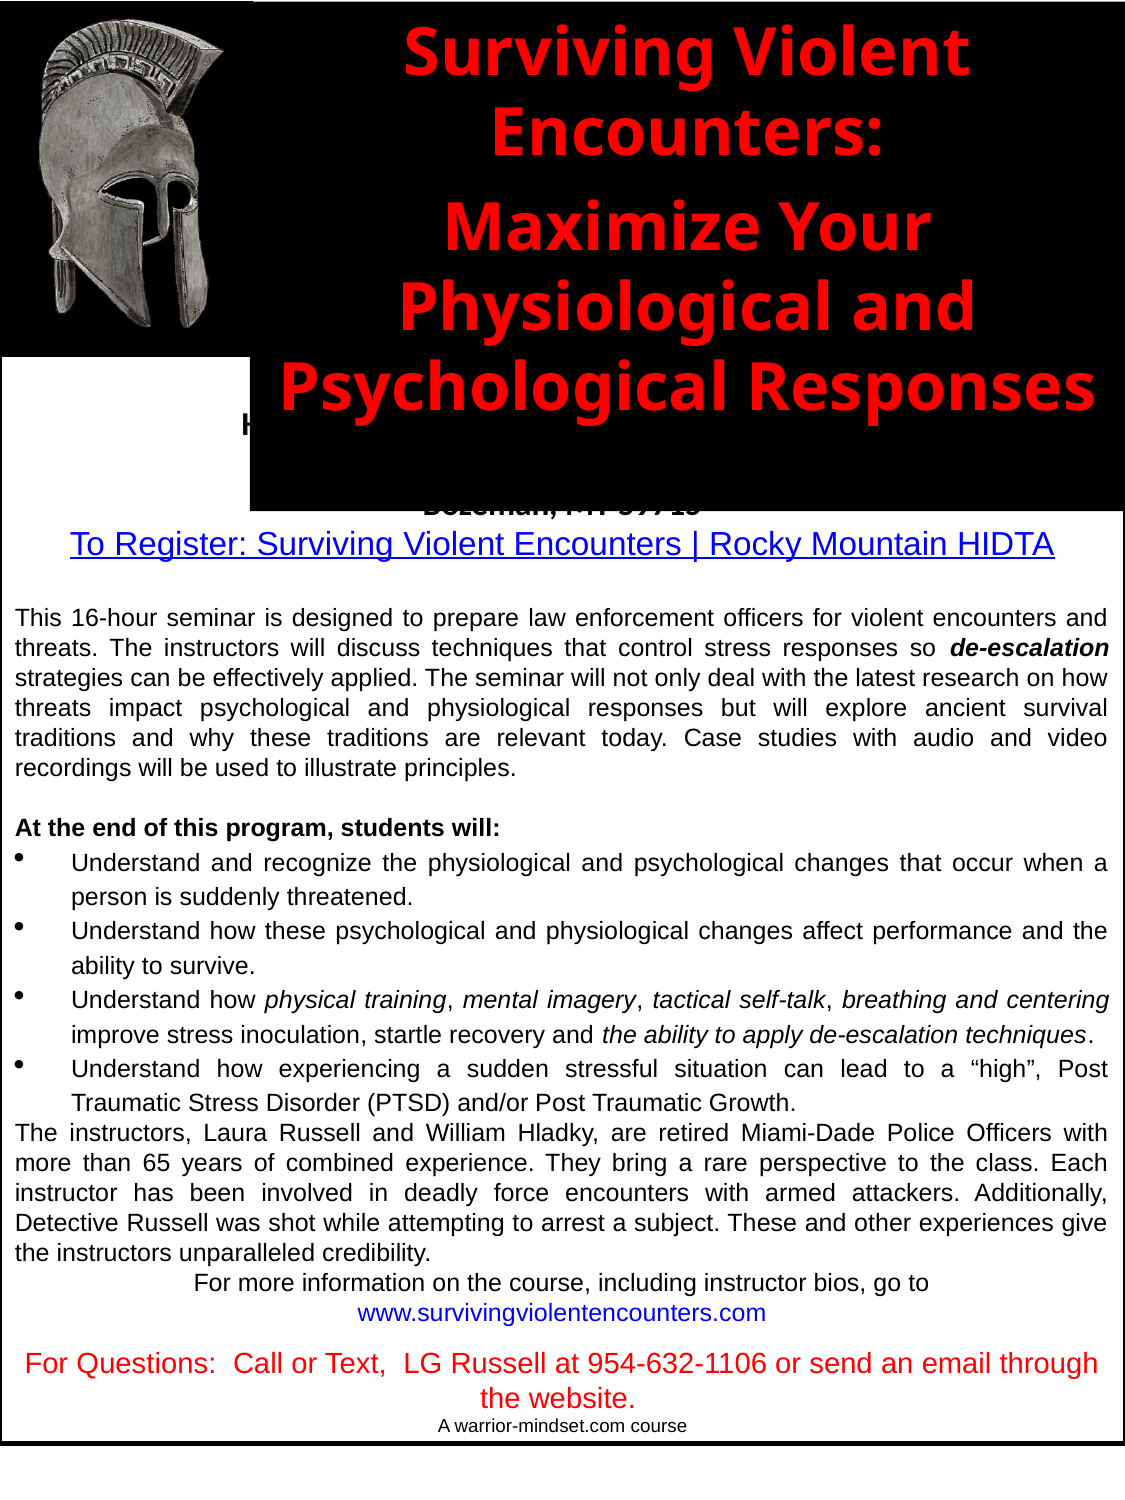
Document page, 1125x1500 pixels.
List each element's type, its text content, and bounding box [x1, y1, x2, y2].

text_box Oct 27-28, 2025/ 0800-1700 hours Hosted by the Bozeman Police Dept and HIDTA 901 N Rouse Ave Bozeman, MT 59715 To Register: Surviving Violent Encounters | Rocky Mountain HIDTA This 16-hour seminar is designed to prepare law enforcement officers for violent encounters and threats. The instructors will discuss techniques that control stress responses so de-escalation strategies can be effectively applied. The seminar will not only deal with the latest research on how threats impact psychological and physiological responses but will explore ancient survival traditions and why these traditions are relevant today. Case studies with audio and video recordings will be used to illustrate principles. At the end of this program, students will: Understand and recognize the physiological and psychological changes that occur when a person is suddenly threatened. Understand how these psychological and physiological changes affect performance and the ability to survive. Understand how physical training, mental imagery, tactical self-talk, breathing and centering improve stress inoculation, startle recovery and the ability to apply de-escalation techniques. Understand how experiencing a sudden stressful situation can lead to a “high”, Post Traumatic Stress Disorder (PTSD) and/or Post Traumatic Growth. The instructors, Laura Russell and William Hladky, are retired Miami-Dade Police Officers with more than 65 years of combined experience. They bring a rare perspective to the class. Each instructor has been involved in deadly force encounters with armed attackers. Additionally, Detective Russell was shot while attempting to arrest a subject. These and other experiences give the instructors unparalleled credibility. For more information on the course, including instructor bios, go to www.survivingviolentencounters.com For Questions: Call or Text, LG Russell at 954-632-1106 or send an email through the website. A warrior-mindset.com course [0, 365, 1125, 1444]
text_box Surviving Violent Encounters: Maximize Your Physiological and Psychological Responses [249, 1, 1125, 512]
picture [0, 1, 253, 358]
